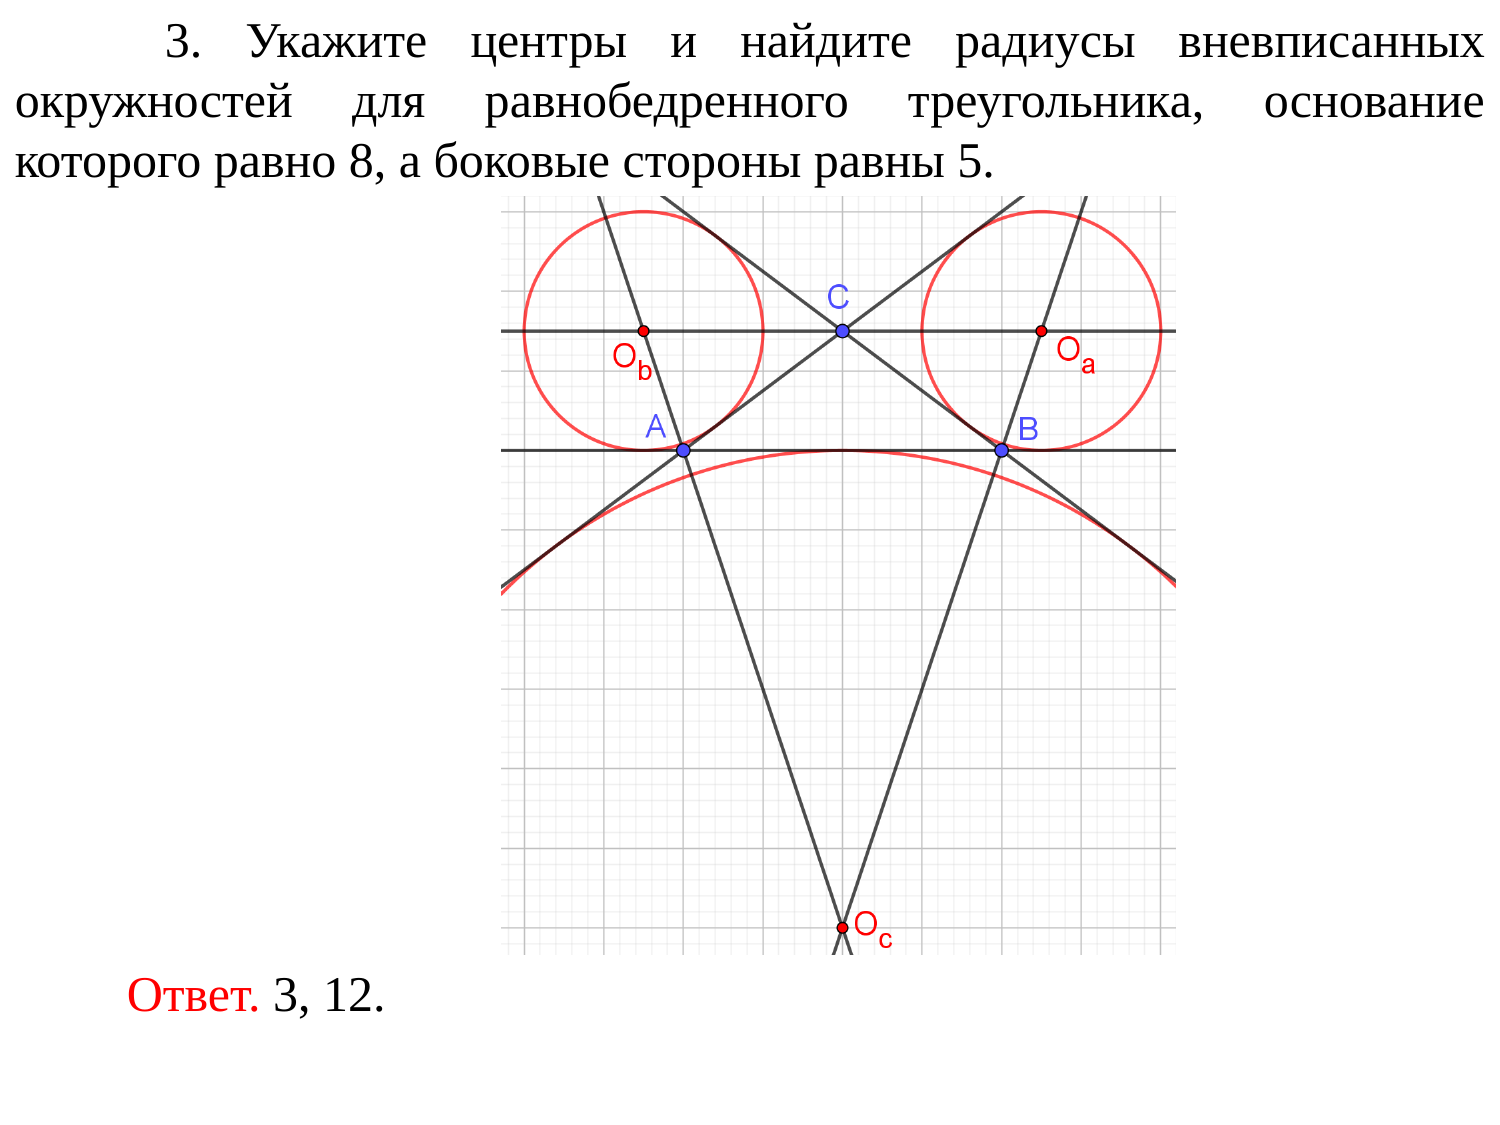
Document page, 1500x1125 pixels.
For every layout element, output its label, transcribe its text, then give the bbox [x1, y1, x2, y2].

text_box 3. Укажите центры и найдите радиусы вневписанных окружностей для равнобедренного треугольника, основание которого равно 8, а боковые стороны равны 5. [0, 0, 1500, 195]
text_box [111, 196, 1176, 1031]
